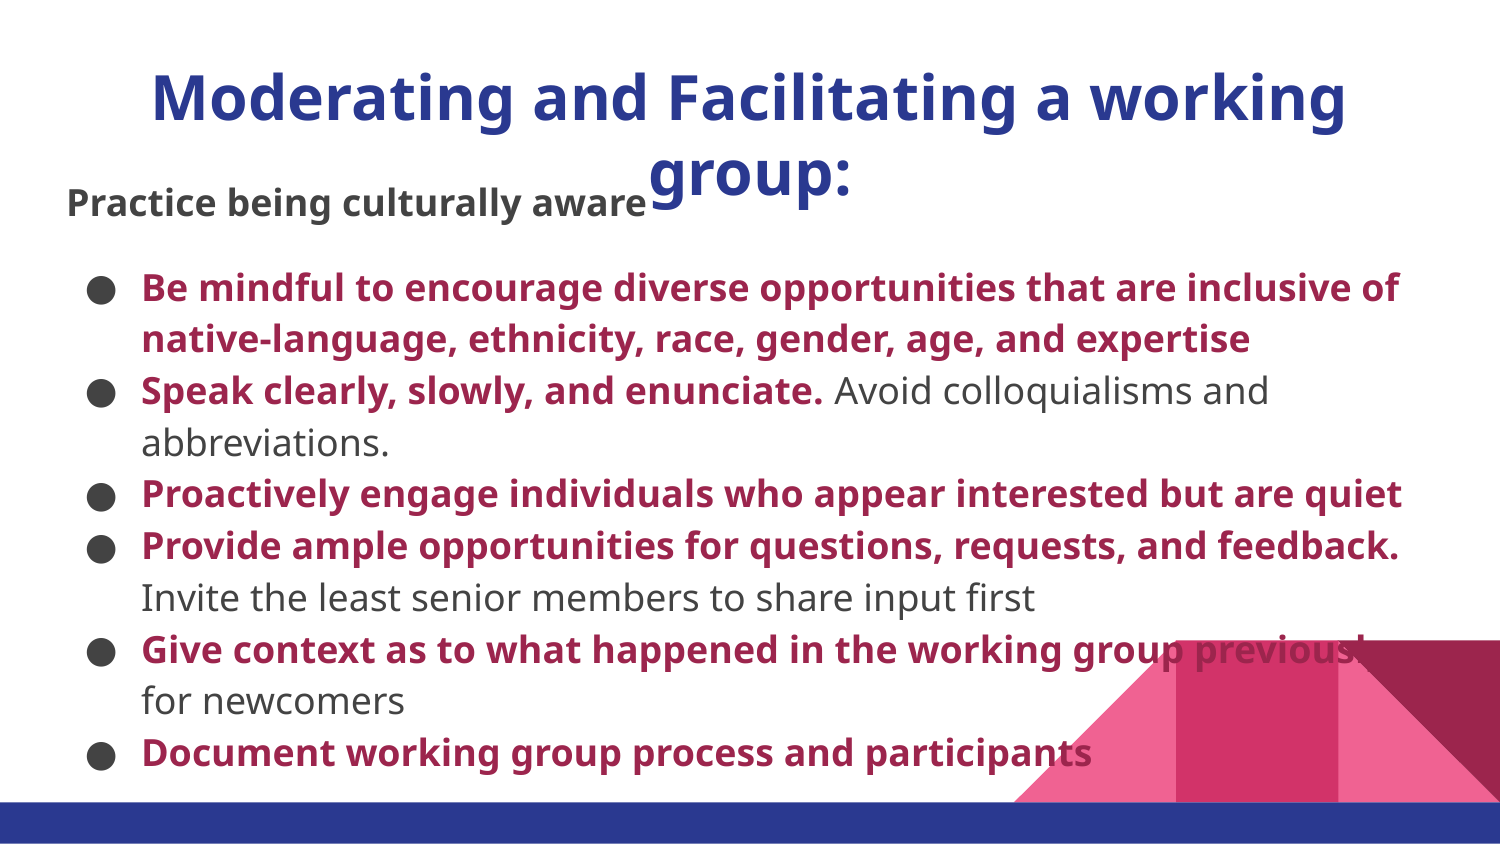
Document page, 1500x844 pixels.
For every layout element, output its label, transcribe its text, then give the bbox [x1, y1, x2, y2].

title Moderating and Facilitating a working group: [51, 42, 1449, 143]
list Practice being culturally aware Be mindful to encourage diverse opportunities that are inclusive of native-language, ethnicity, race, gender, age, and expertise Speak clearly, slowly, and enunciate. Avoid colloquialisms and abbreviations. Proactively engage individuals who appear interested but are quiet Provide ample opportunities for questions, requests, and feedback. Invite the least senior members to share input first Give context as to what happened in the working group previously for newcomers Document working group process and participants [51, 156, 1449, 810]
